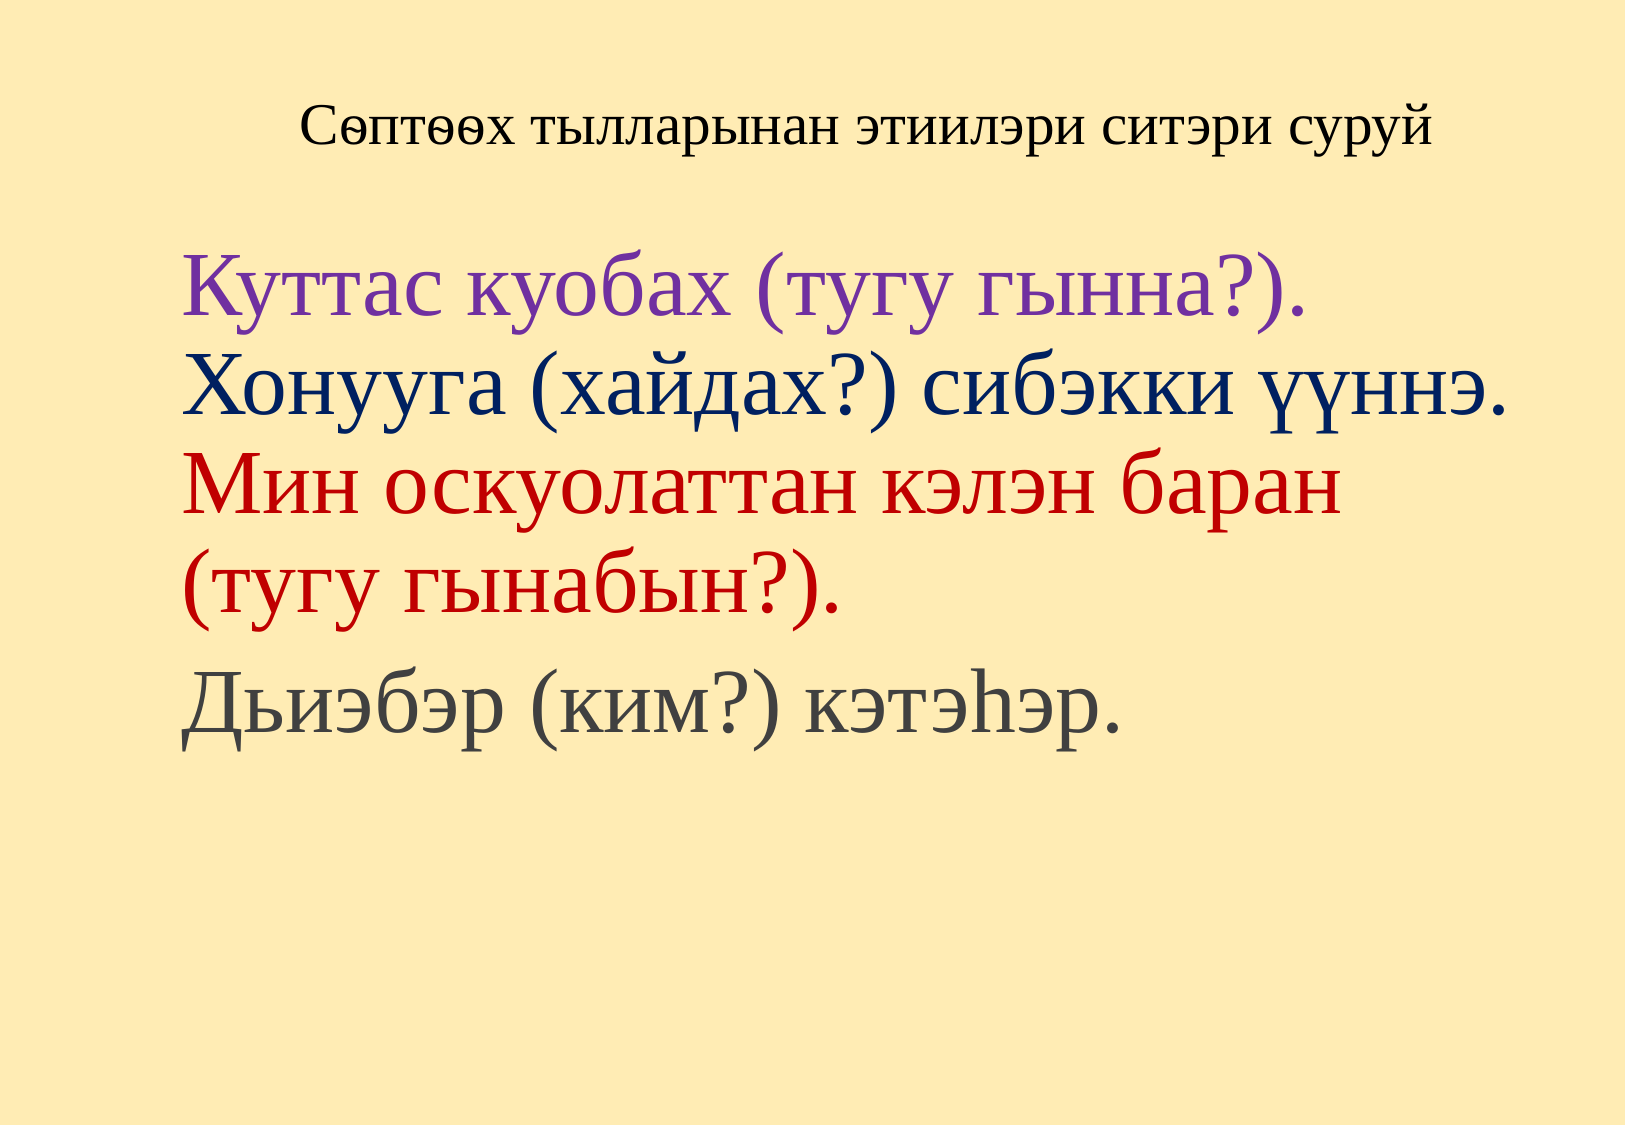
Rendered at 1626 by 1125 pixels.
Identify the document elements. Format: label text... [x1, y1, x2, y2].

title Сѳптѳѳх тылларынан этиилэри ситэри суруй [166, 66, 1568, 184]
list Куттас куобах (тугу гынна?). Хонууга (хайдах?) сибэкки үүннэ. Мин оскуолаттан кэлэн баран (тугу гынабын?). Дьиэбэр (ким?) кэтэhэр. [166, 228, 1568, 1049]
